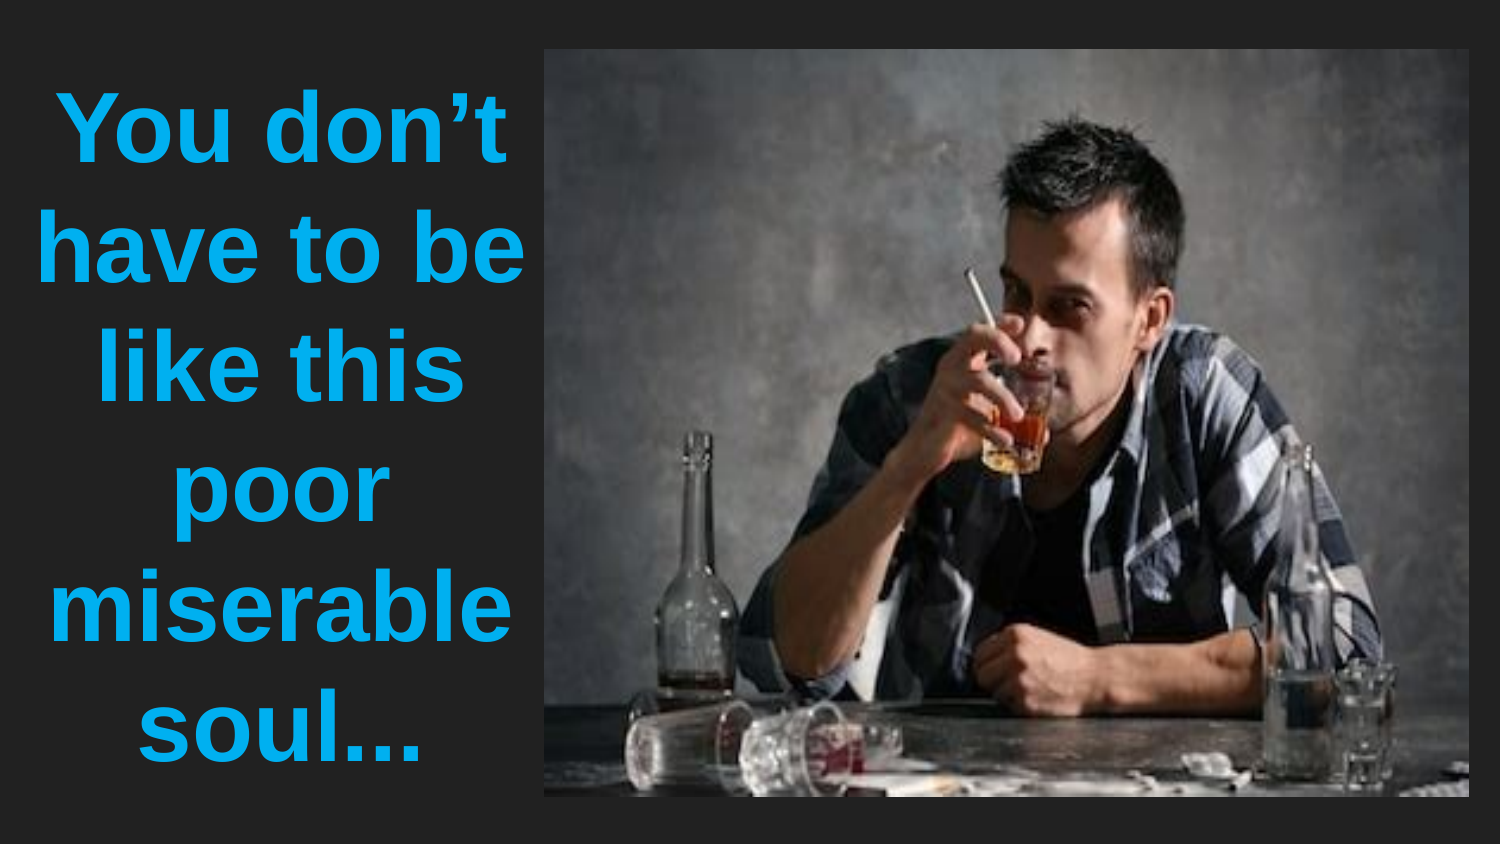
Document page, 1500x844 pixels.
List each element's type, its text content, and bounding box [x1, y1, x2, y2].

title You don’t have to be like this poor miserable soul... [0, 0, 563, 844]
picture [544, 49, 1470, 797]
